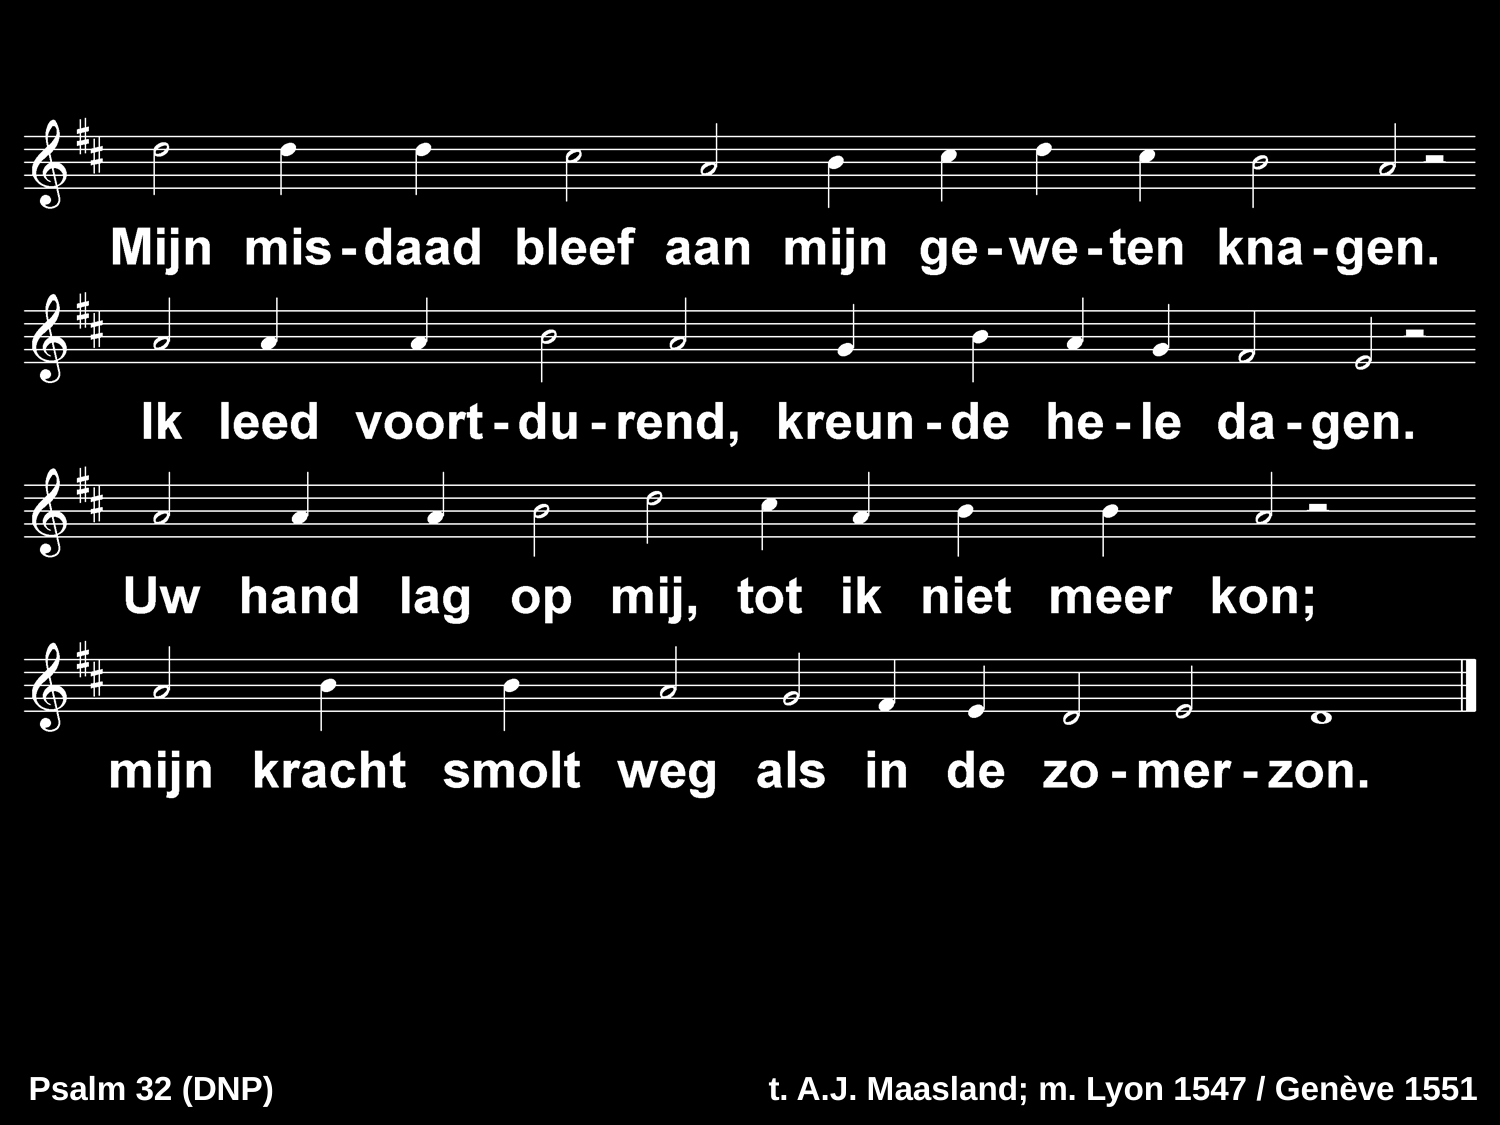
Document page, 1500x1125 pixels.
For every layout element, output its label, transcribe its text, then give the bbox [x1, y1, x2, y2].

text_box Psalm 32 (DNP) t. A.J. Maasland; m. Lyon 1547 / Genève 1551 [13, 1059, 1495, 1115]
picture [10, 103, 1490, 812]
